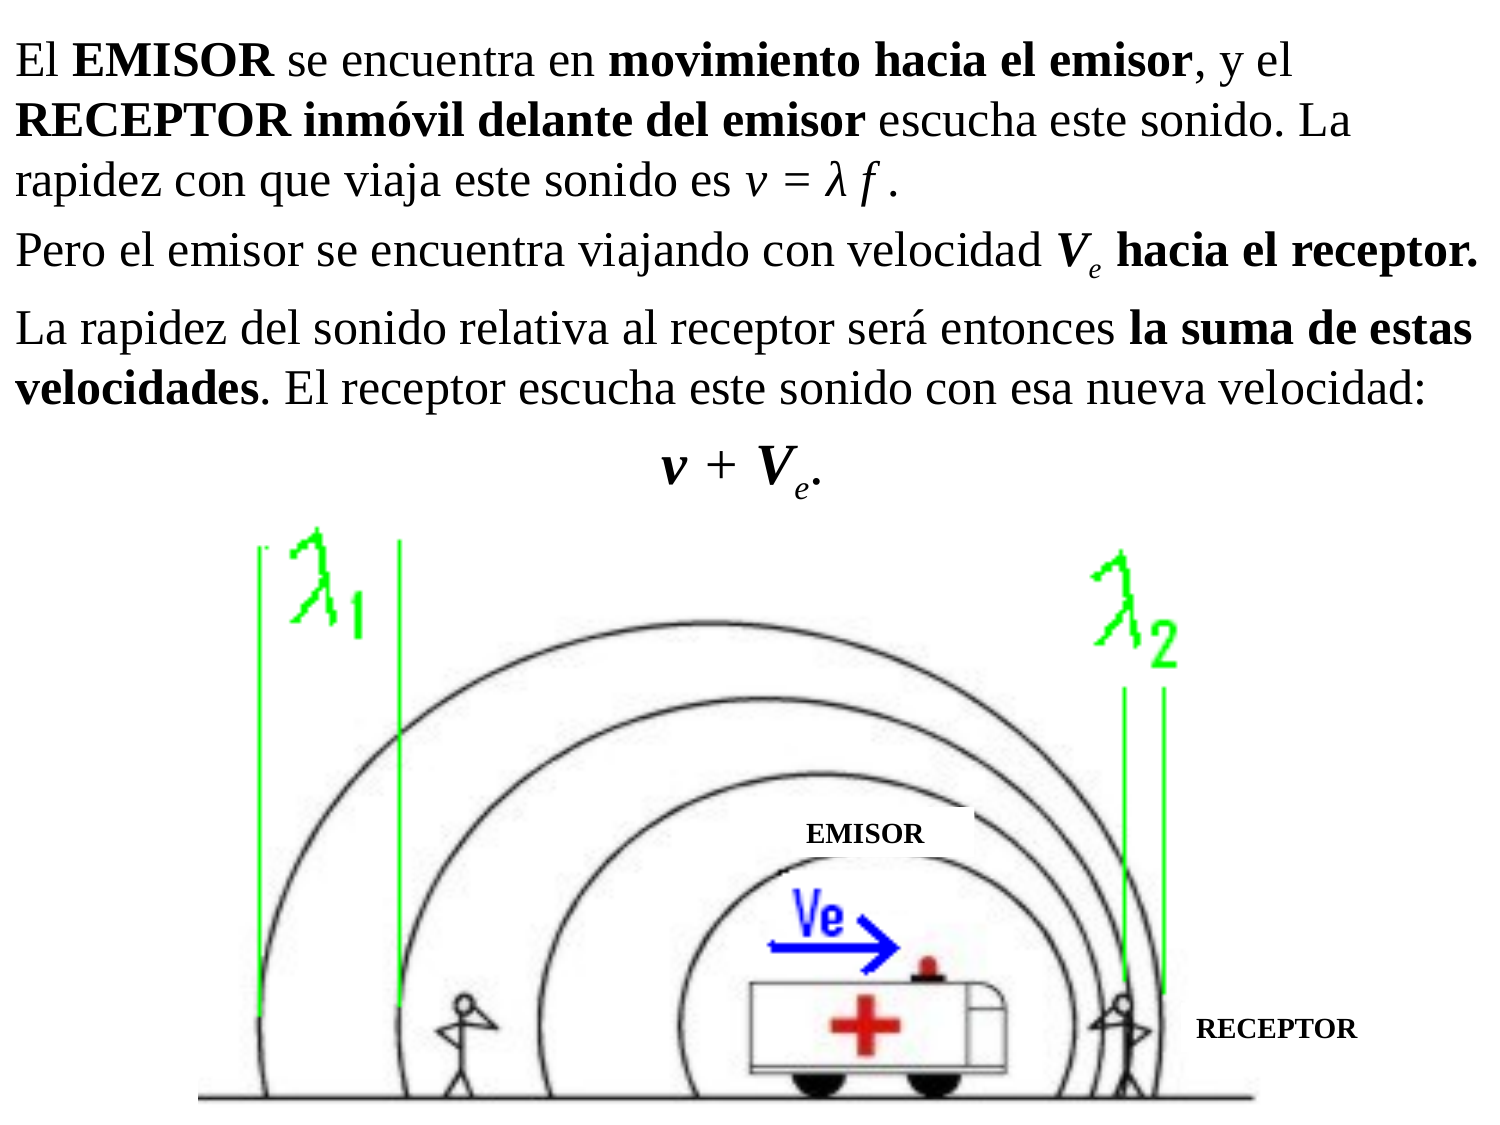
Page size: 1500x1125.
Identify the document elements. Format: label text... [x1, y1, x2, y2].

picture [198, 512, 1264, 1125]
list El EMISOR se encuentra en movimiento hacia el emisor, y el RECEPTOR inmóvil delante del emisor escucha este sonido. La rapidez con que viaja este sonido es v = λ f . Pero el emisor se encuentra viajando con velocidad Ve hacia el receptor. La rapidez del sonido relativa al receptor será entonces la suma de estas velocidades. El receptor escucha este sonido con esa nueva velocidad: v + Ve. [0, 19, 1500, 1125]
text_box RECEPTOR [1269, 1002, 1376, 1053]
